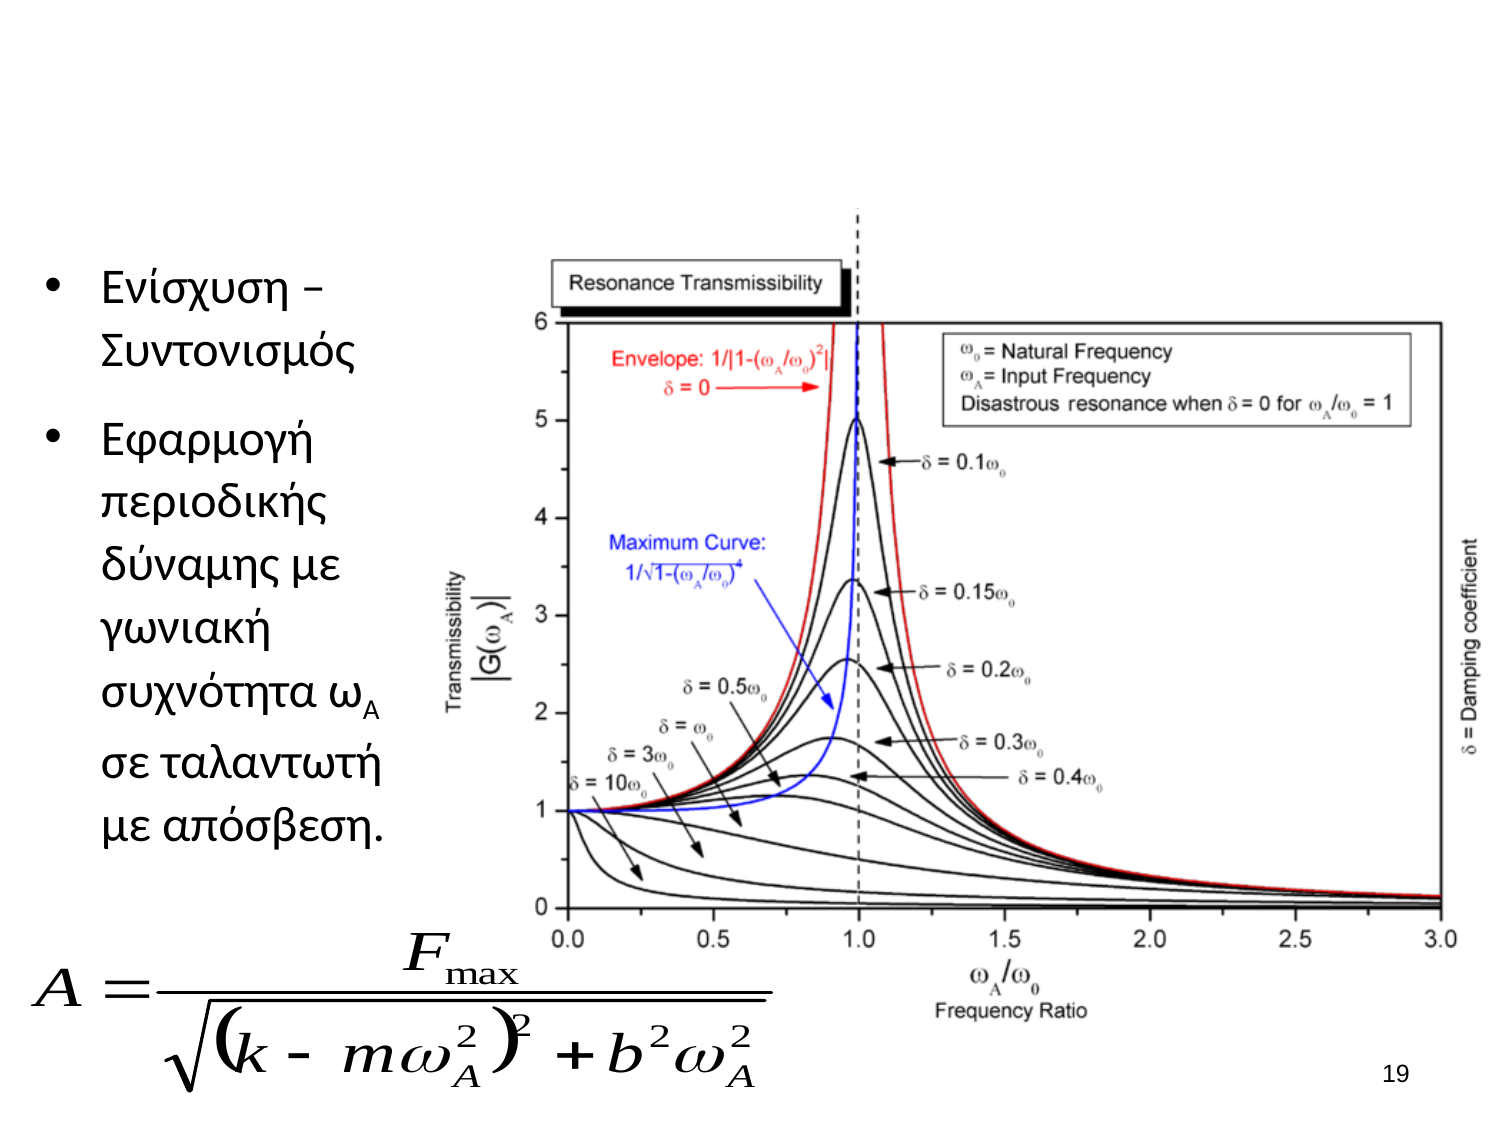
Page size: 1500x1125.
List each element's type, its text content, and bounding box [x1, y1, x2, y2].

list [430, 207, 1495, 1036]
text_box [17, 916, 786, 1106]
slide_number 18 [1074, 1044, 1425, 1103]
list Ενίσχυση – Συντονισμός Εφαρμογή περιοδικής δύναμης με γωνιακή συχνότητα ωΑ σε ταλαντωτή με απόσβεση. [29, 243, 425, 915]
